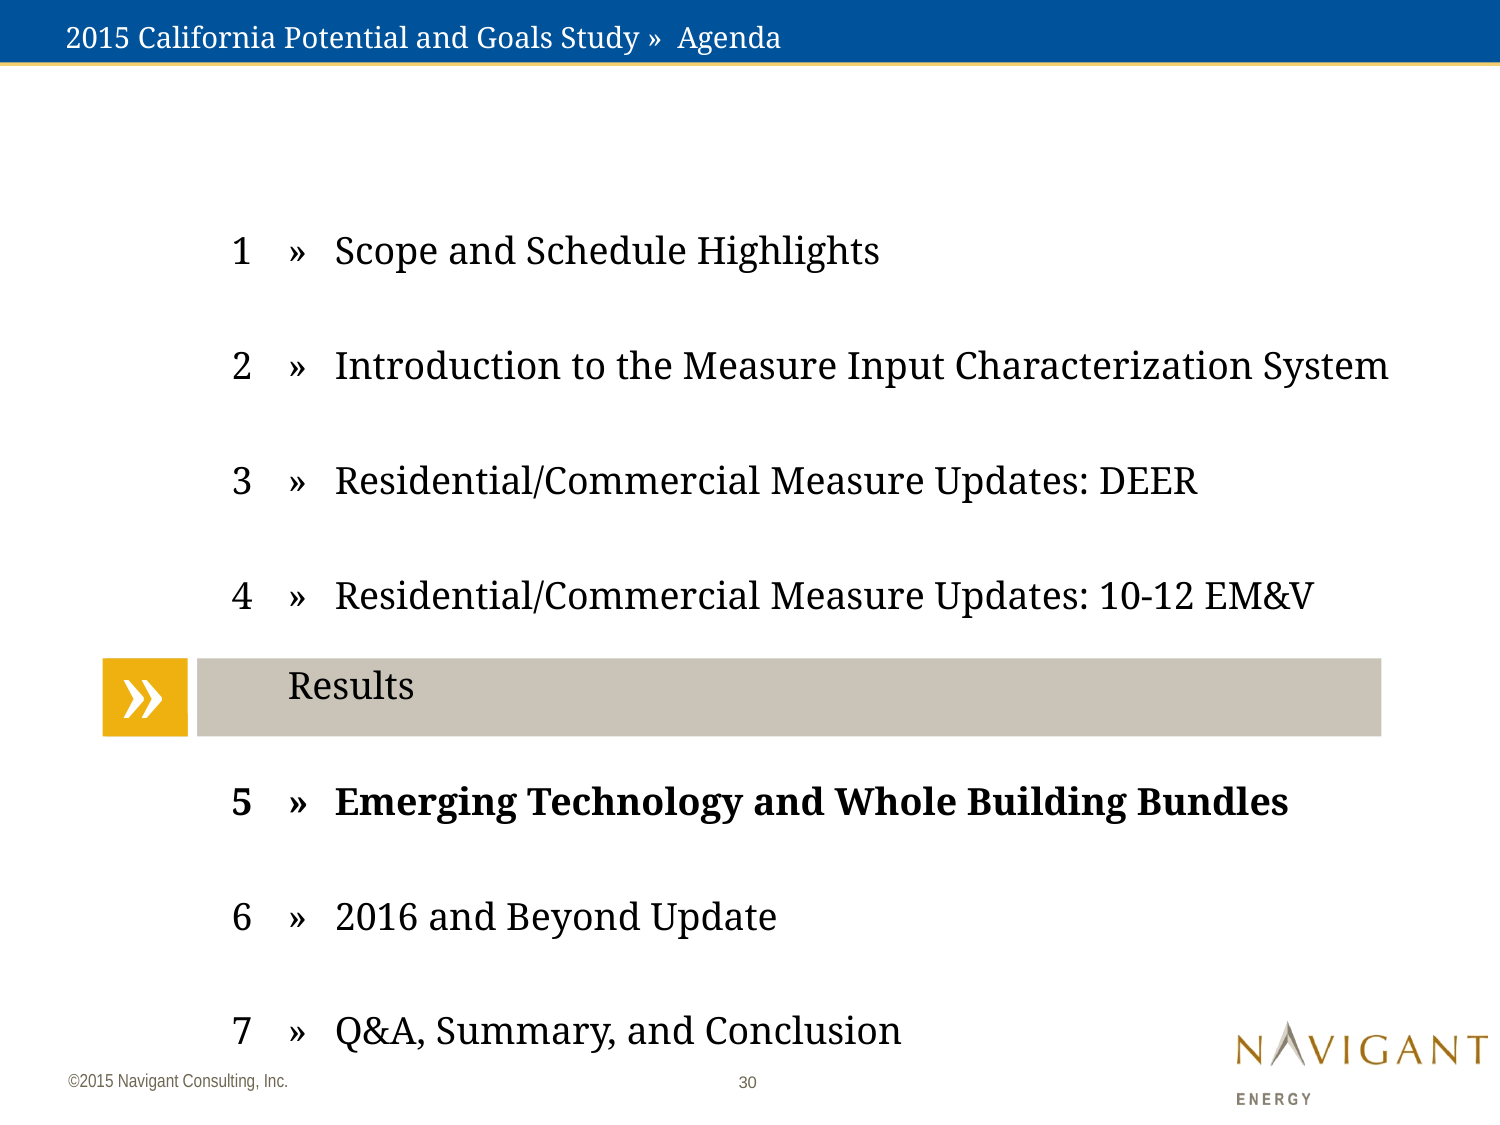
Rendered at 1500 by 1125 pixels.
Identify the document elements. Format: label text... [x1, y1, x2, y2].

picture [1237, 1021, 1488, 1105]
title 2015 California Potential and Goals Study » Agenda [50, 11, 1446, 50]
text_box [102, 647, 1382, 738]
text_box » Scope and Schedule Highlights » Introduction to the Measure Input Characterization System » Residential/Commercial Measure Updates: DEER » Residential/Commercial Measure Updates: 10-12 EM&V Results » Emerging Technology and Whole Building Bundles » 2016 and Beyond Update » Q&A, Summary, and Conclusion [216, 174, 1450, 1060]
